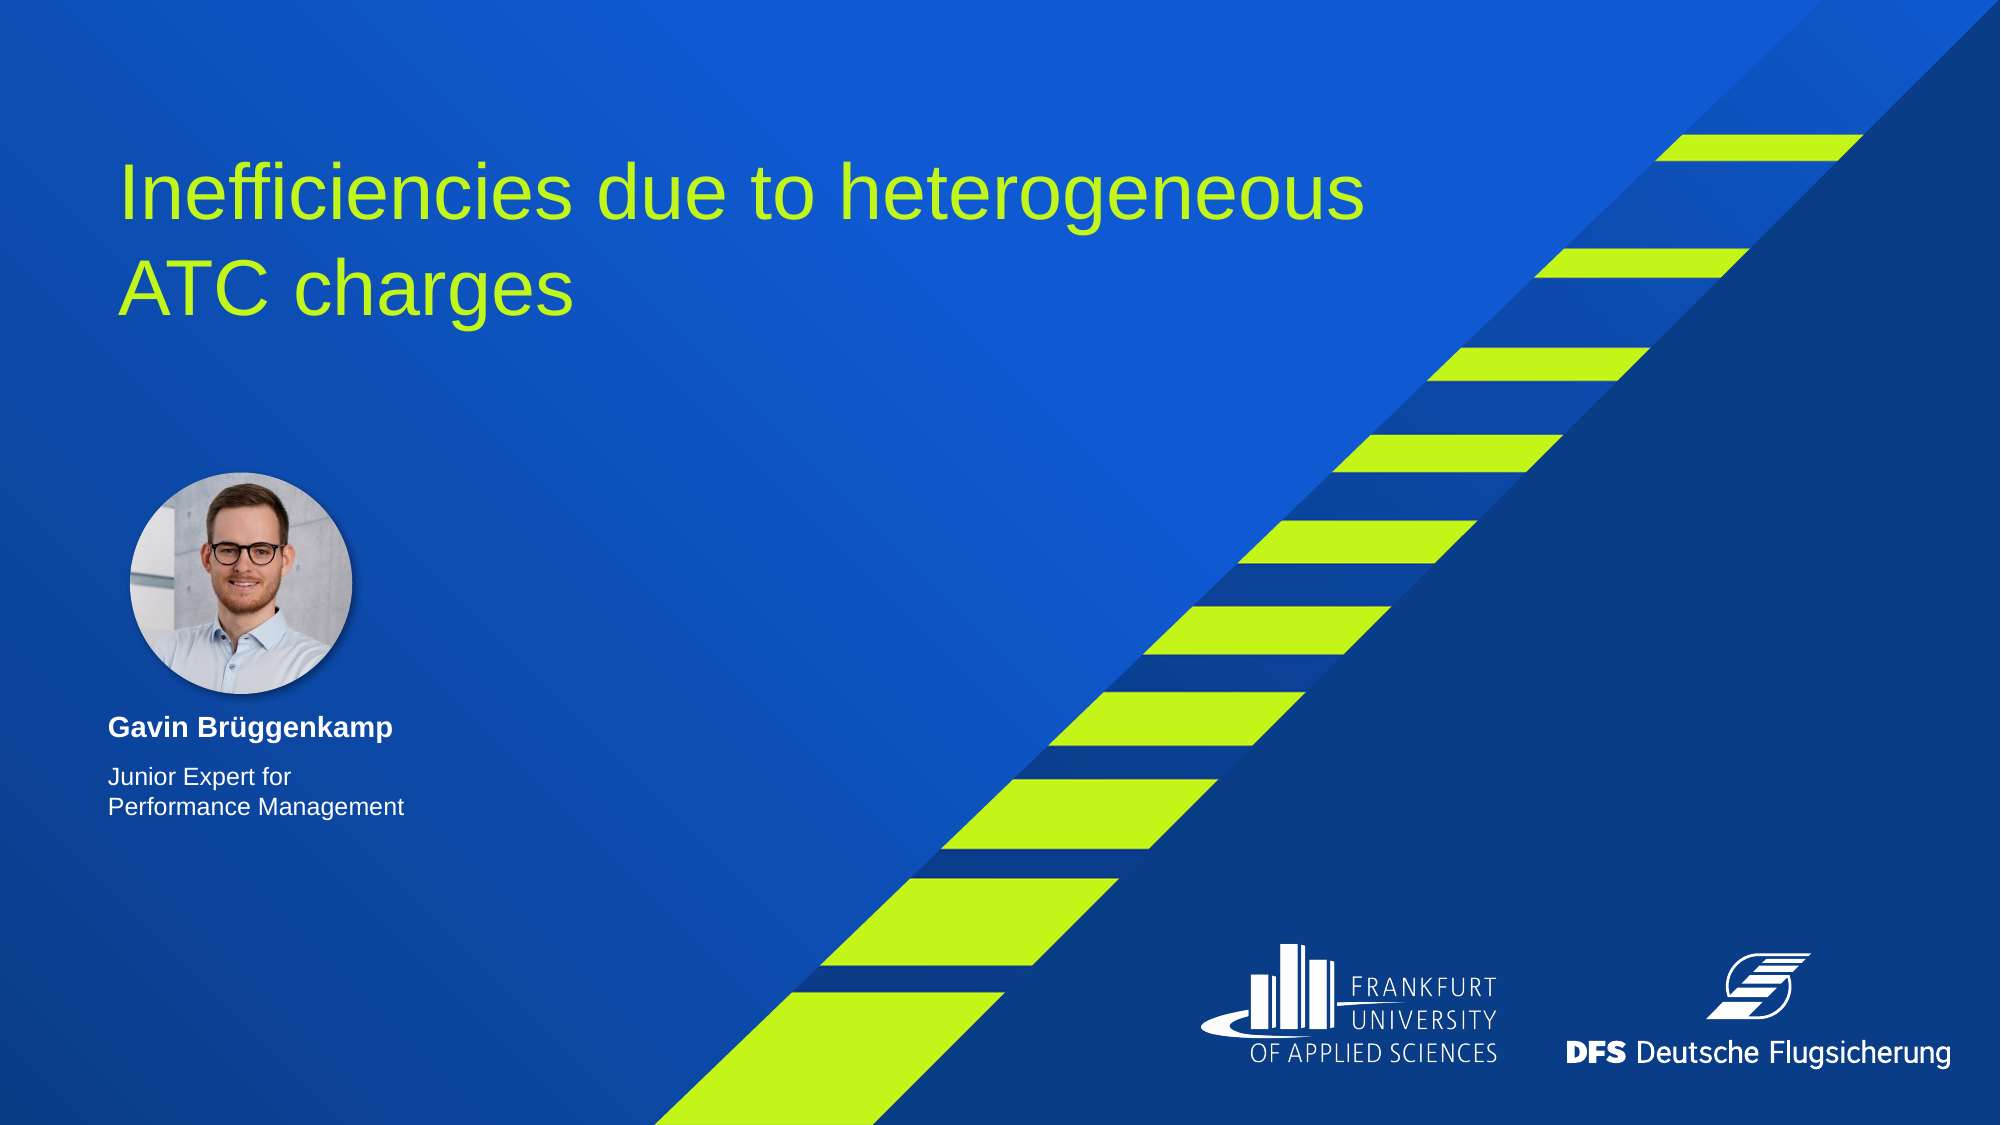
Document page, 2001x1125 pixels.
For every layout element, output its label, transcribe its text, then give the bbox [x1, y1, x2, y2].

subtitle Gavin Brüggenkamp Junior Expert for Performance Management [107, 708, 424, 818]
picture [1181, 908, 1519, 1098]
picture [654, 0, 1997, 1125]
picture [129, 472, 353, 694]
title Inefficiencies due to heterogeneous ATC charges [118, 140, 1415, 373]
